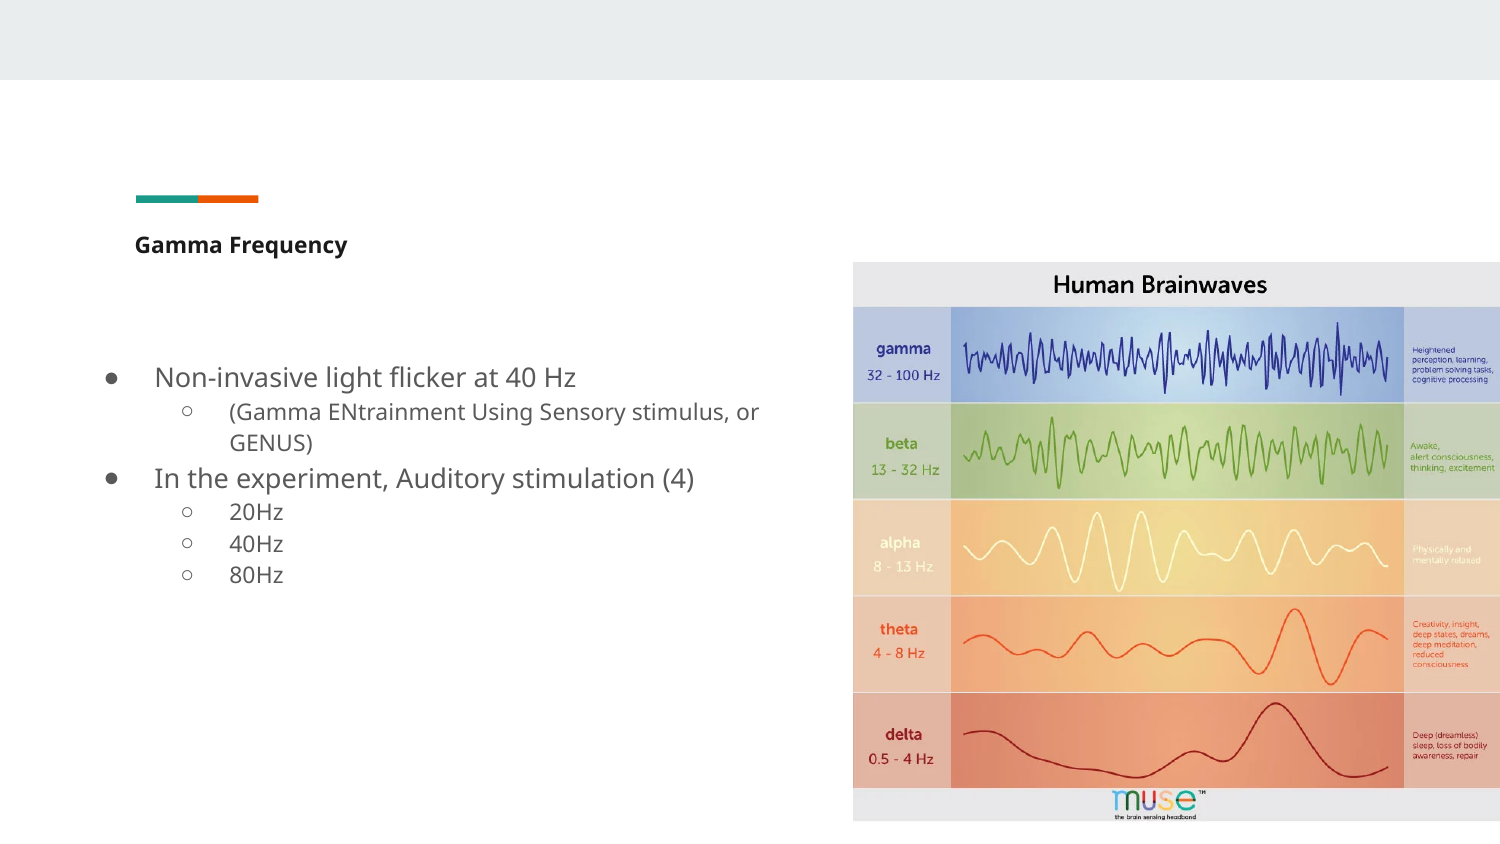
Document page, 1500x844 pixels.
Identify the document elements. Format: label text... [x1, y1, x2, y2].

title Gamma Frequency [119, 215, 1382, 305]
list Non-invasive light flicker at 40 Hz (Gamma ENtrainment Using Sensory stimulus, or GENUS) In the experiment, Auditory stimulation (4) 20Hz 40Hz 80Hz [63, 340, 853, 713]
picture [853, 261, 1500, 823]
